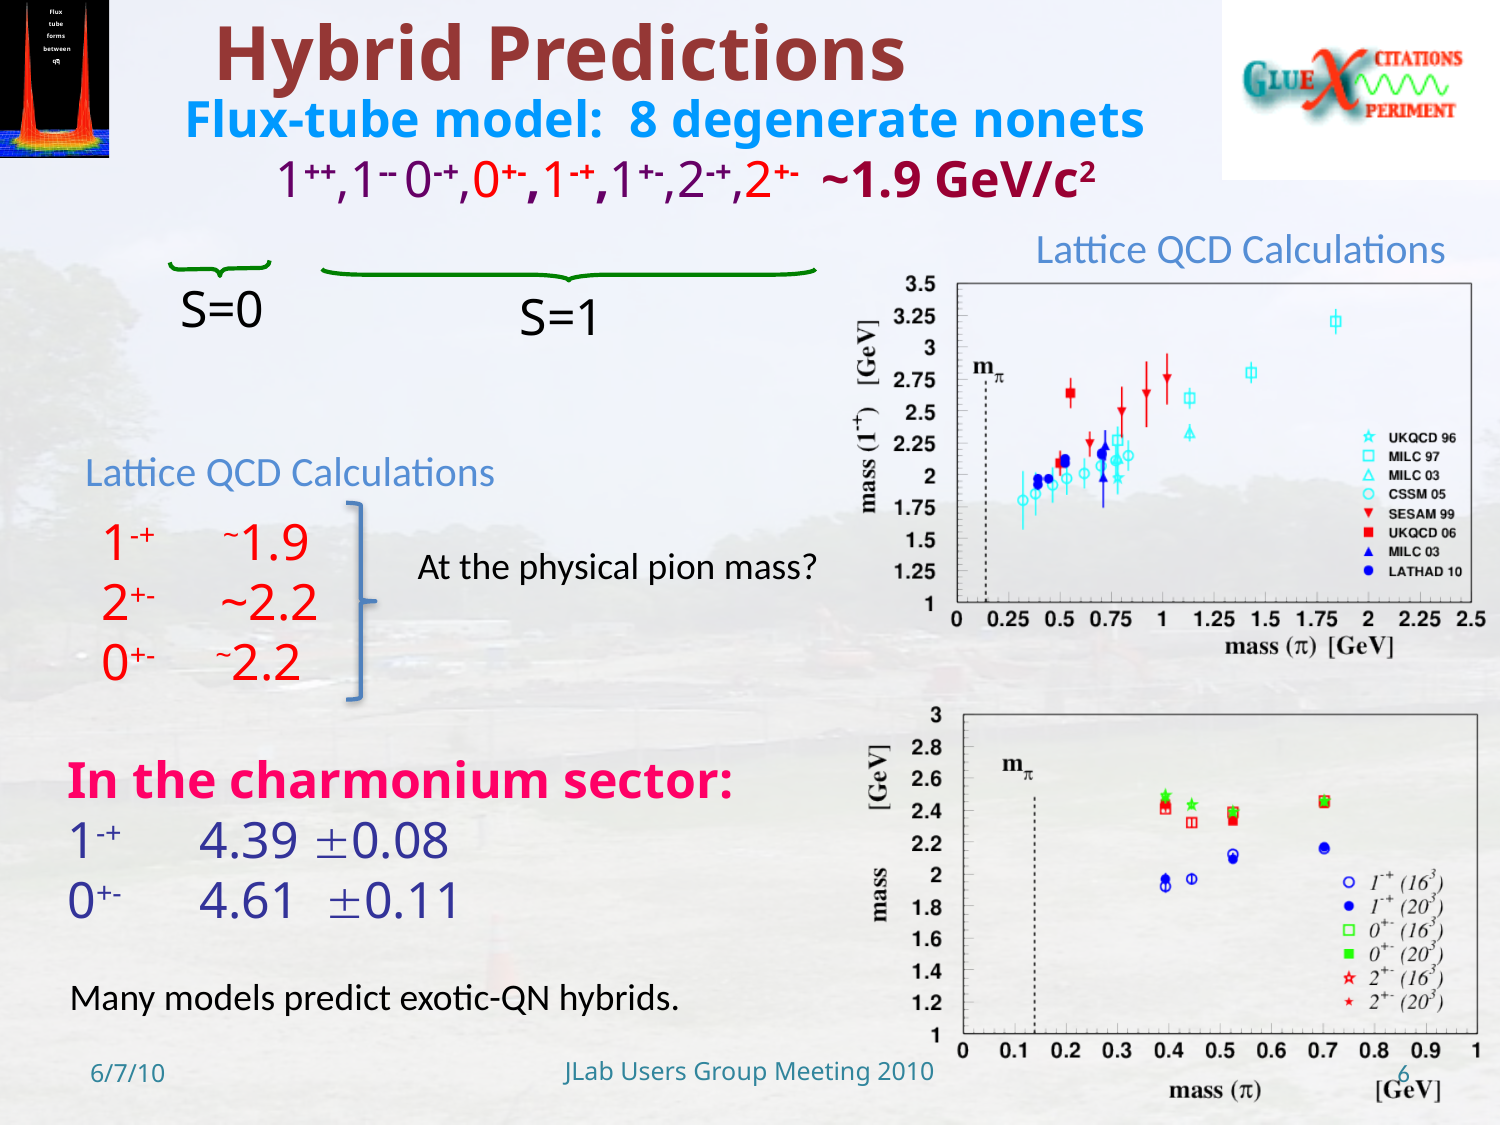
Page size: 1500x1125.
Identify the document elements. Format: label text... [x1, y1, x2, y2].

text_box Lattice QCD Calculations [1021, 214, 1461, 263]
text_box Flux-tube model: 8 degenerate nonets 1++,1-- 0-+,0+-,1-+,1+-,2-+,2+- ~1.9 GeV/c2 [169, 79, 1161, 215]
text_box Lattice QCD Calculations [70, 437, 511, 502]
text_box S=1 [505, 278, 620, 354]
text_box At the physical pion mass? [402, 534, 835, 595]
picture [851, 265, 1490, 660]
text_box [346, 500, 378, 702]
text_box Many models predict exotic-QN hybrids. [54, 965, 696, 1026]
text_box 1-+ ~1.9 2+- ~2.2 0+- ~2.2 [86, 502, 335, 698]
text_box [321, 268, 816, 278]
text_box In the charmonium sector: 1-+ 4.39 0.08 0+- 4.61 0.11 [52, 740, 749, 996]
text_box [169, 260, 270, 276]
picture [851, 696, 1497, 1103]
text_box S=0 [165, 270, 280, 345]
text_box Hybrid Predictions [133, 0, 988, 100]
footer JLab Users Group Meeting 2010 [512, 1042, 846, 1103]
picture [1222, 0, 1500, 180]
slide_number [75, 1042, 425, 1103]
